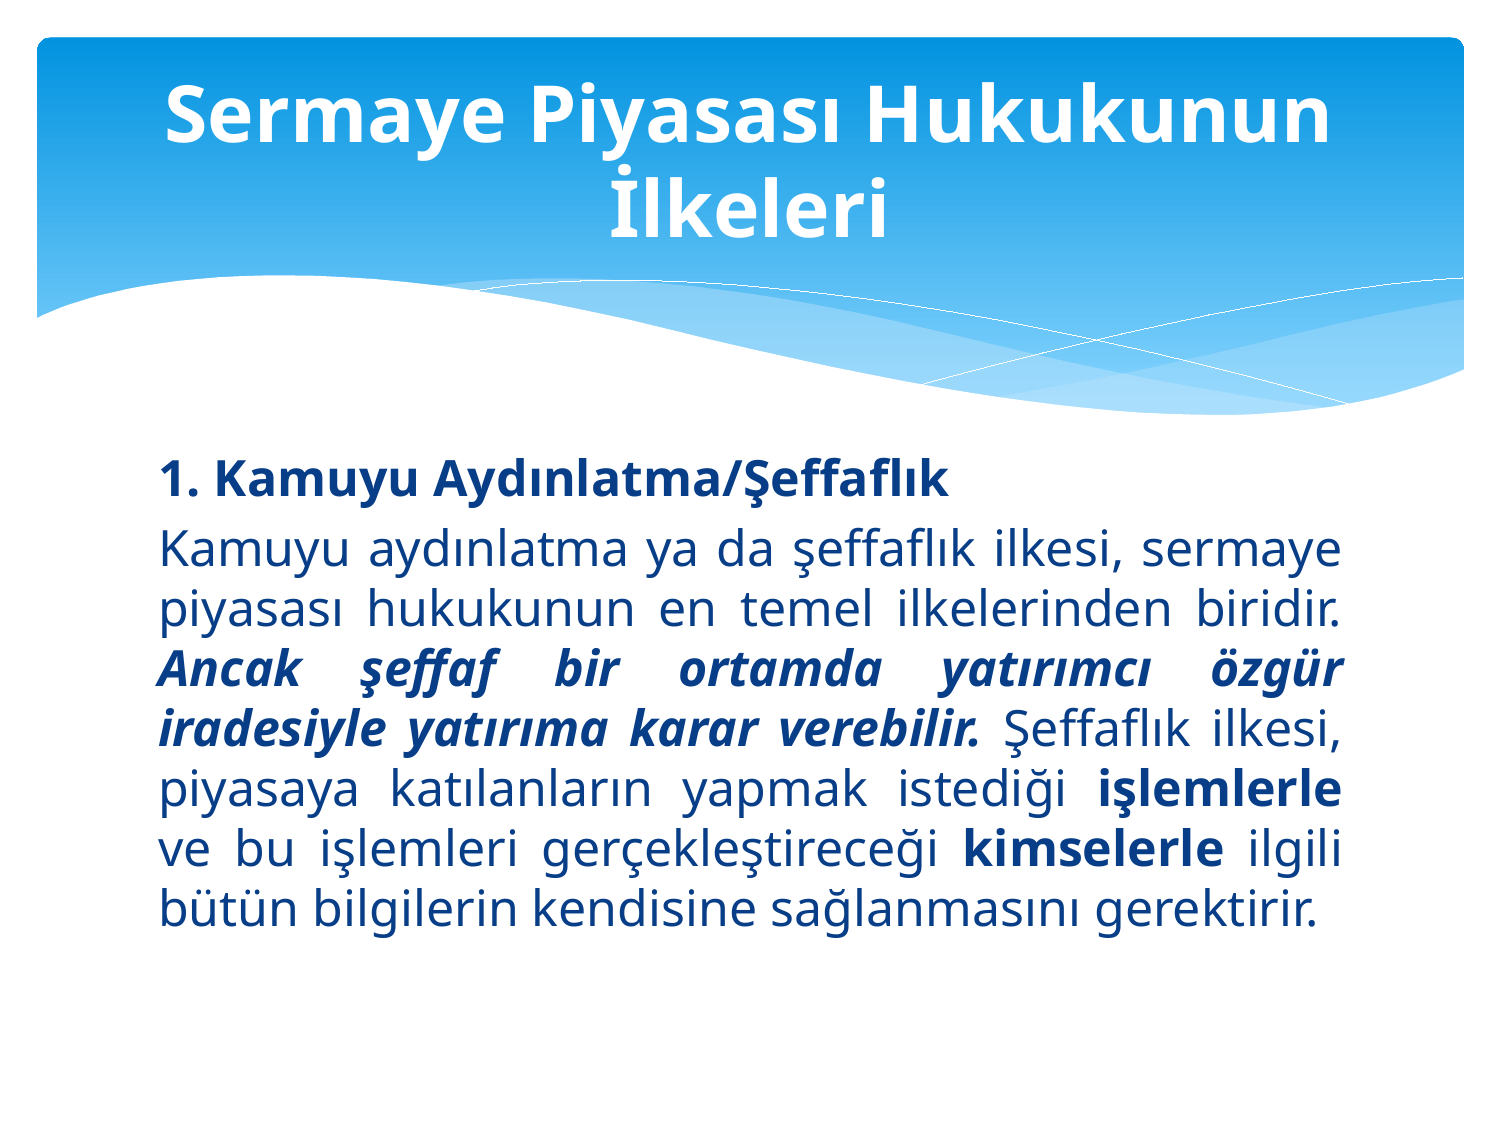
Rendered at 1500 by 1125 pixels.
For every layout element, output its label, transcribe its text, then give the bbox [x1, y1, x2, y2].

list 1. Kamuyu Aydınlatma/Şeffaflık Kamuyu aydınlatma ya da şeffaflık ilkesi, sermaye piyasası hukukunun en temel ilkelerinden biridir. Ancak şeffaf bir ortamda yatırımcı özgür iradesiyle yatırıma karar verebilir. Şeffaflık ilkesi, piyasaya katılanların yapmak istediği işlemlerle ve bu işlemleri gerçekleştireceği kimselerle ilgili bütün bilgilerin kendisine sağlanmasını gerektirir. [143, 438, 1359, 1005]
title Sermaye Piyasası Hukukunun İlkeleri [75, 55, 1425, 261]
